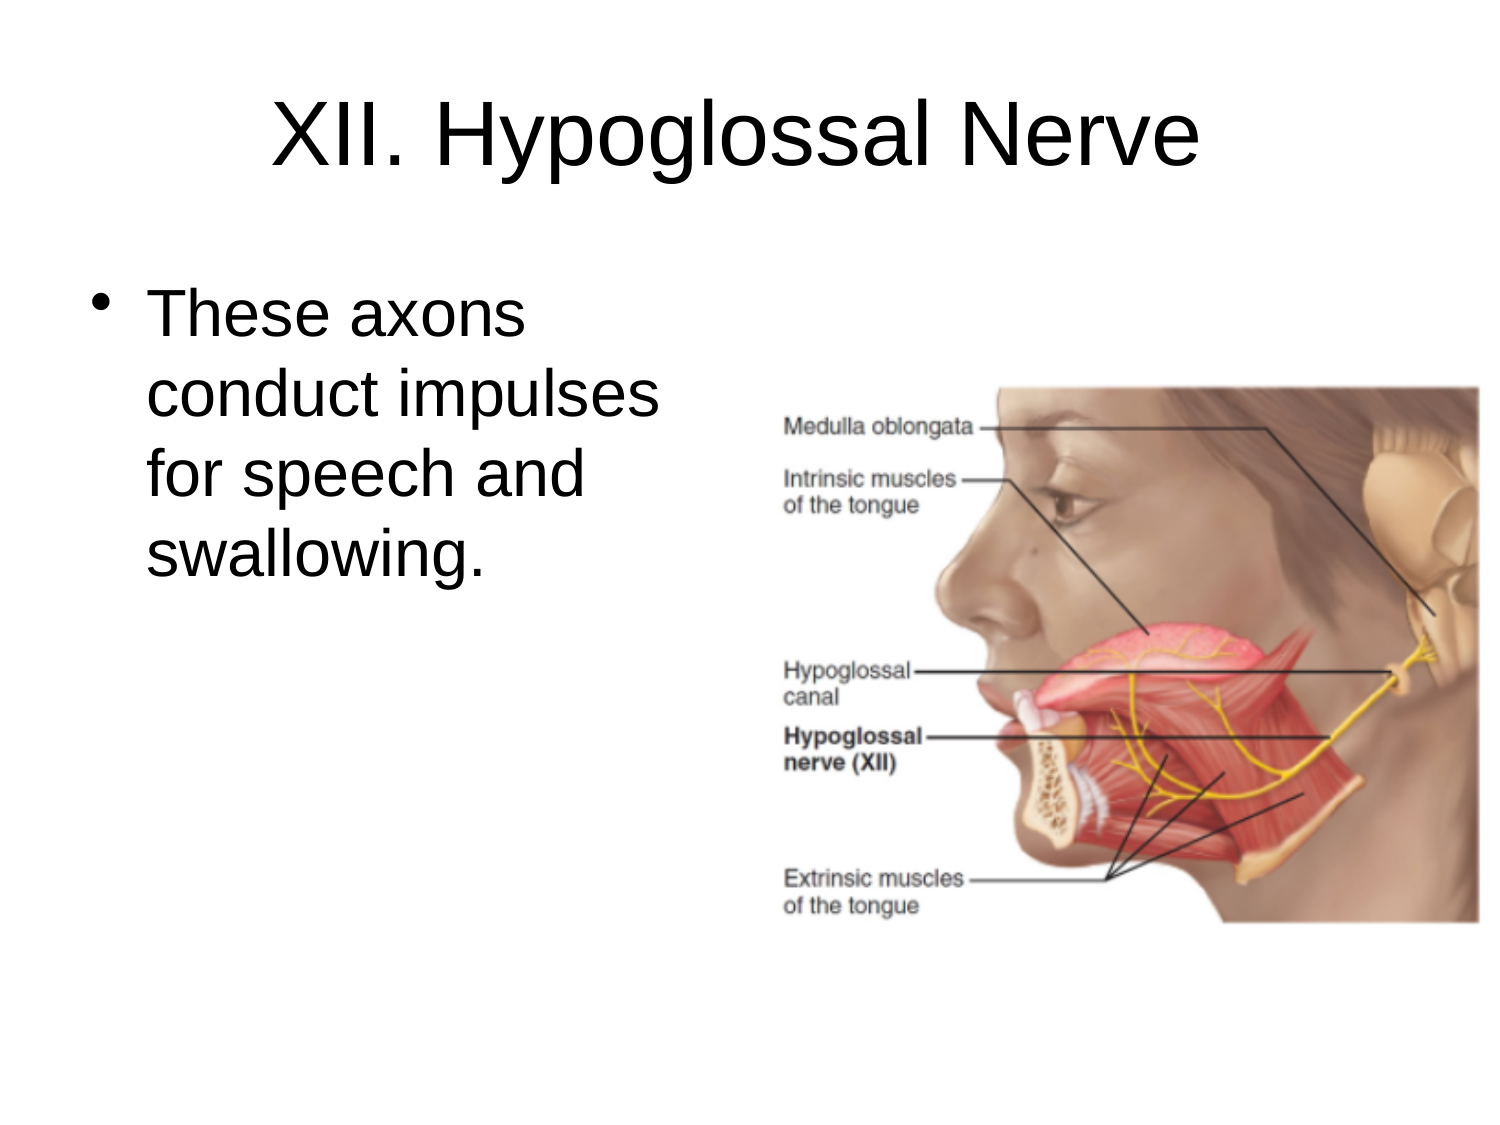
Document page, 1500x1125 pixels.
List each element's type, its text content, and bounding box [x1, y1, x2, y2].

list These axons conduct impulses for speech and swallowing. [74, 262, 737, 1006]
title XII. Hypoglossal Nerve [74, 34, 1426, 223]
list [726, 374, 1500, 952]
